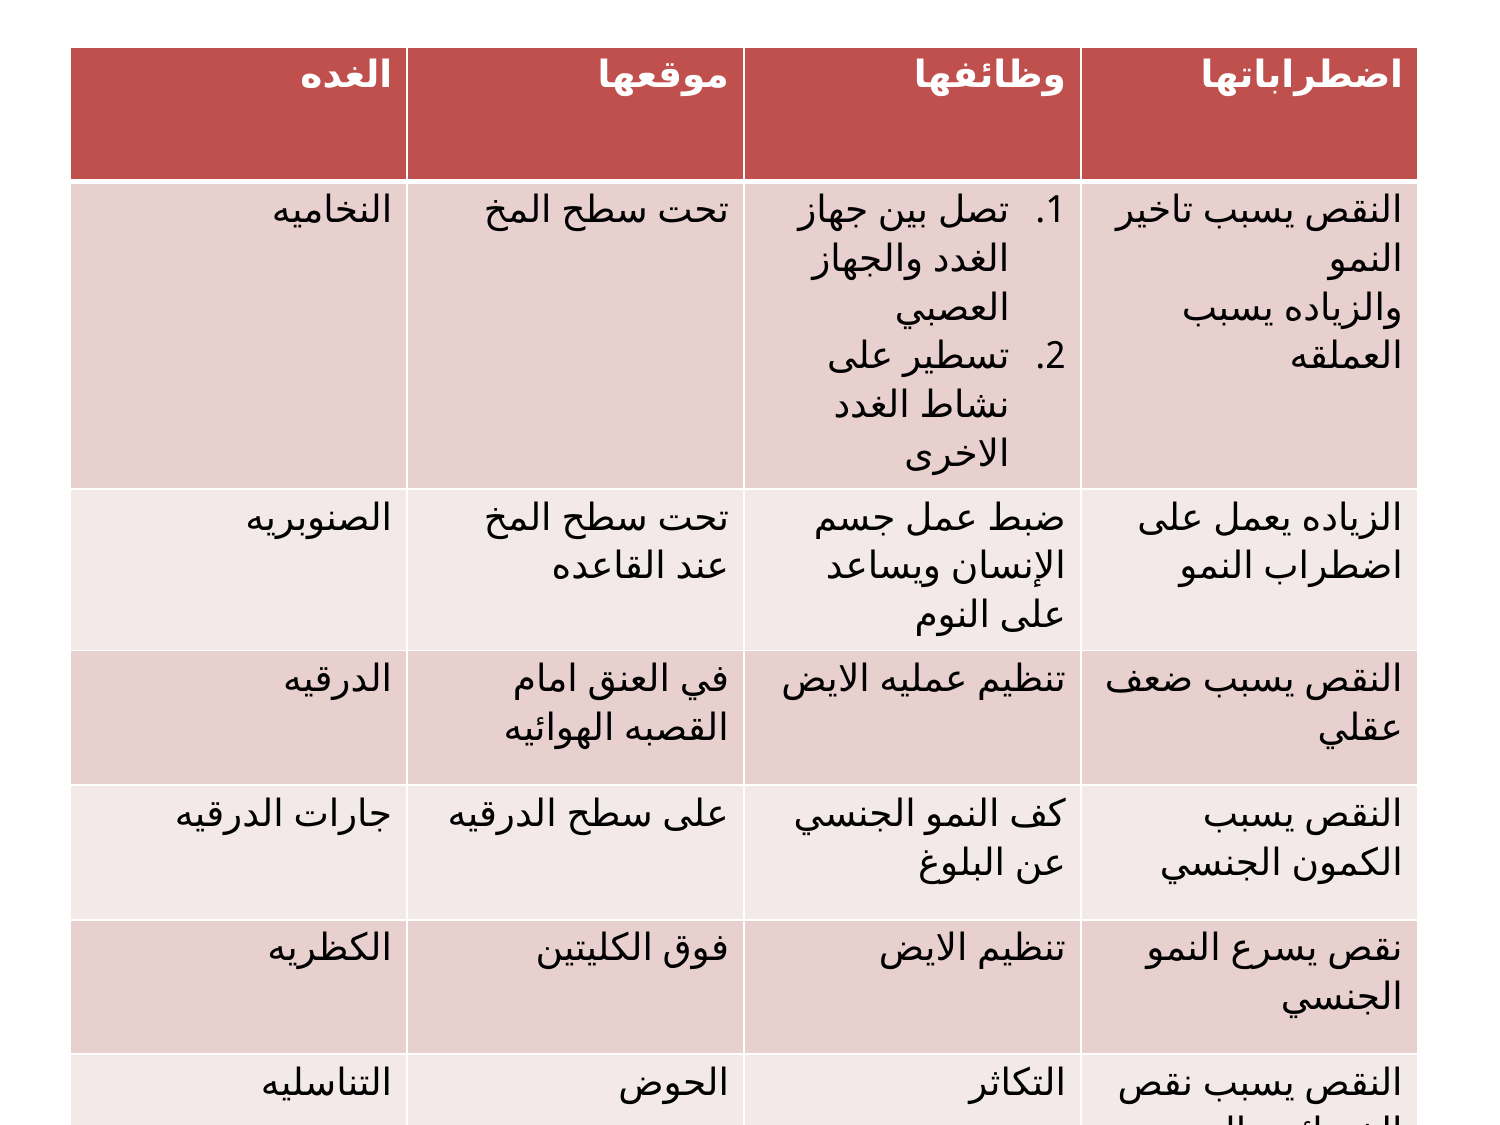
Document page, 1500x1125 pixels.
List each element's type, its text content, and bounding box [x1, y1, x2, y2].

table_cell تحت سطح المخ عند القاعده [408, 490, 743, 650]
table_cell تنظيم عمليه الايض [745, 651, 1080, 784]
table_cell النقص يسبب نقص الخصائص الجنسيه و العقم والزياده اظطراب نفسي [1082, 1055, 1417, 1125]
table_cell النخاميه [71, 184, 406, 488]
table_header وظائفها [745, 48, 1080, 179]
table_cell ضبط عمل جسم الإنسان ويساعد على النوم [745, 490, 1080, 650]
table_cell تحت سطح المخ [408, 184, 743, 488]
table_cell التكاثر [745, 1055, 1080, 1125]
table_header موقعها [408, 48, 743, 179]
table_cell الزياده يعمل على اضطراب النمو [1082, 490, 1417, 650]
table_header الغده [71, 48, 406, 179]
table_cell النقص يسبب تاخير النمو والزياده يسبب العملقه [1082, 184, 1417, 488]
table_cell على سطح الدرقيه [408, 786, 743, 919]
table_cell نقص يسرع النمو الجنسي [1082, 921, 1417, 1053]
table_cell كف النمو الجنسي عن البلوغ [745, 786, 1080, 919]
table_header اضطراباتها [1082, 48, 1417, 179]
table_cell جارات الدرقيه [71, 786, 406, 919]
table_cell الصنوبريه [71, 490, 406, 650]
table_cell تصل بين جهاز الغدد والجهاز العصبي تسطير على نشاط الغدد الاخرى [745, 184, 1080, 488]
table_cell الحوض [408, 1055, 743, 1125]
table_cell التناسليه [71, 1055, 406, 1125]
table_cell النقص يسبب ضعف عقلي [1082, 651, 1417, 784]
table_cell الدرقيه [71, 651, 406, 784]
table_cell فوق الكليتين [408, 921, 743, 1053]
table_cell تنظيم الايض [745, 921, 1080, 1053]
table_cell في العنق امام القصبه الهوائيه [408, 651, 743, 784]
table_cell النقص يسبب الكمون الجنسي [1082, 786, 1417, 919]
table_cell الكظريه [71, 921, 406, 1053]
